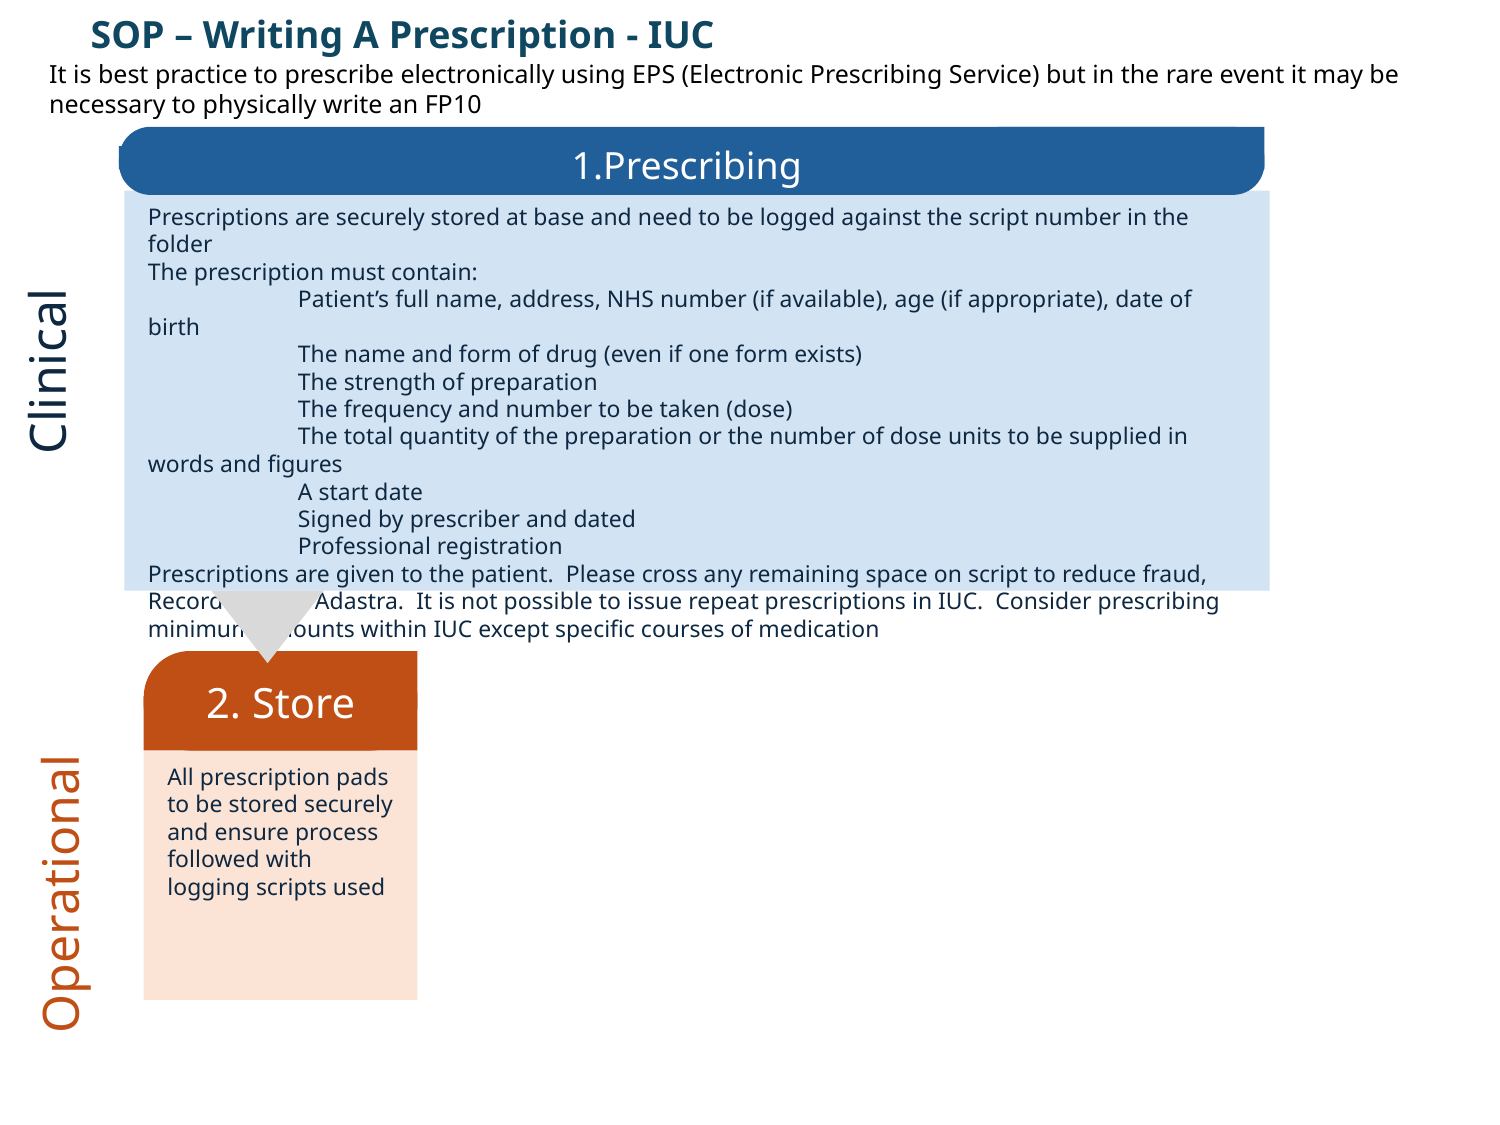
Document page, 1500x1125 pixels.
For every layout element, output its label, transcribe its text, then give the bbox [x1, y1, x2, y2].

text_box [210, 592, 325, 650]
text_box Clinical [8, 158, 84, 584]
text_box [118, 126, 1271, 592]
text_box It is best practice to prescribe electronically using EPS (Electronic Prescribing Service) but in the rare event it may be necessary to physically write an FP10 [34, 51, 1464, 126]
text_box SOP – Writing A Prescription - IUC [75, 1, 1403, 51]
text_box Operational [21, 700, 97, 1088]
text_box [143, 650, 418, 1001]
